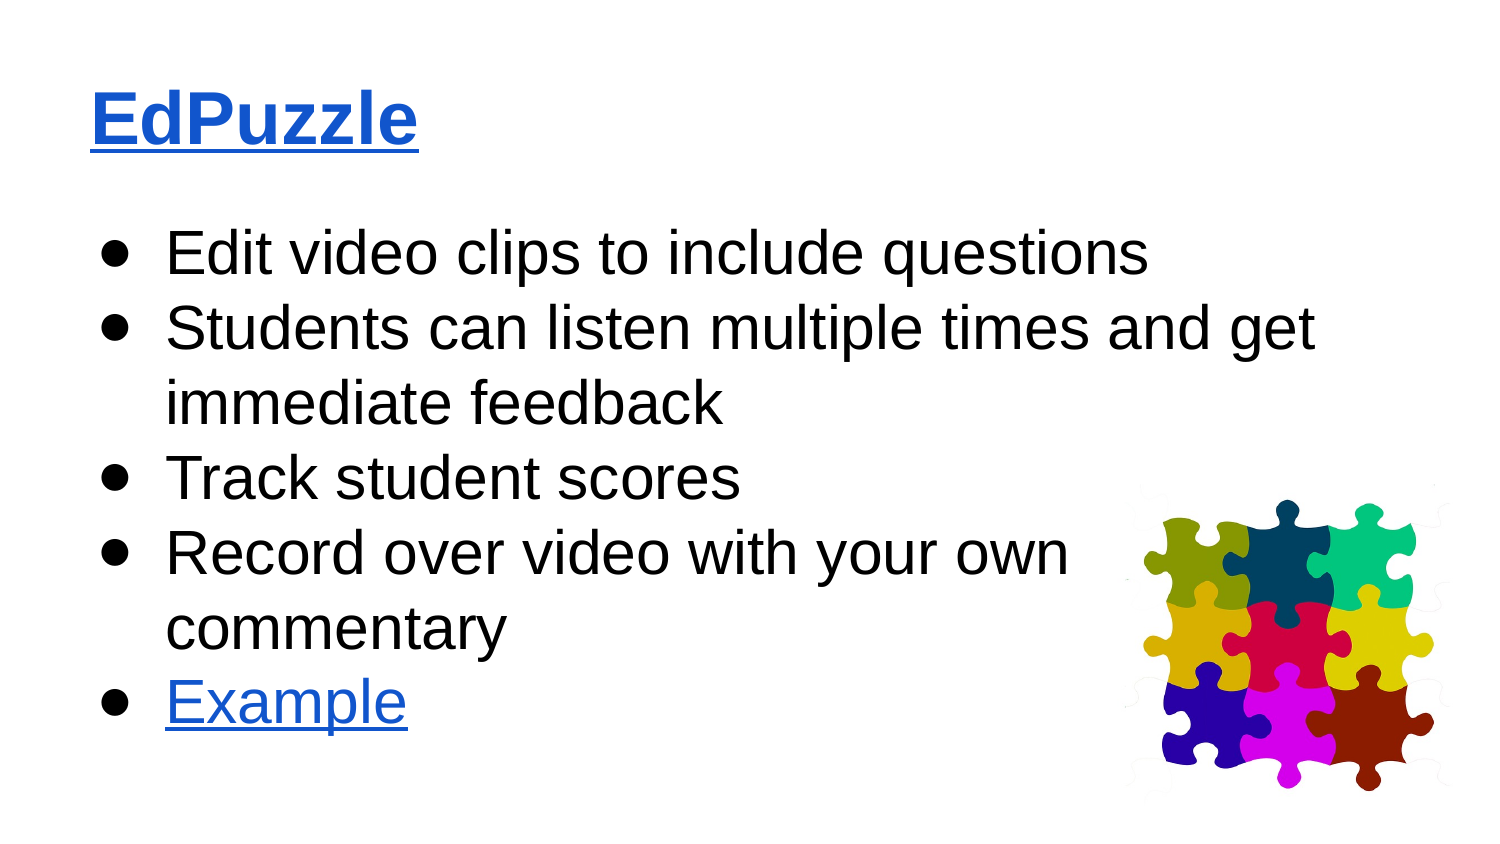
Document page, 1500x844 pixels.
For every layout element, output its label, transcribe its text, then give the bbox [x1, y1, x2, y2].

list Edit video clips to include questions Students can listen multiple times and get immediate feedback Track student scores Record over video with your own commentary Example [75, 196, 1425, 808]
picture [1108, 466, 1466, 824]
title EdPuzzle [75, 33, 1425, 175]
